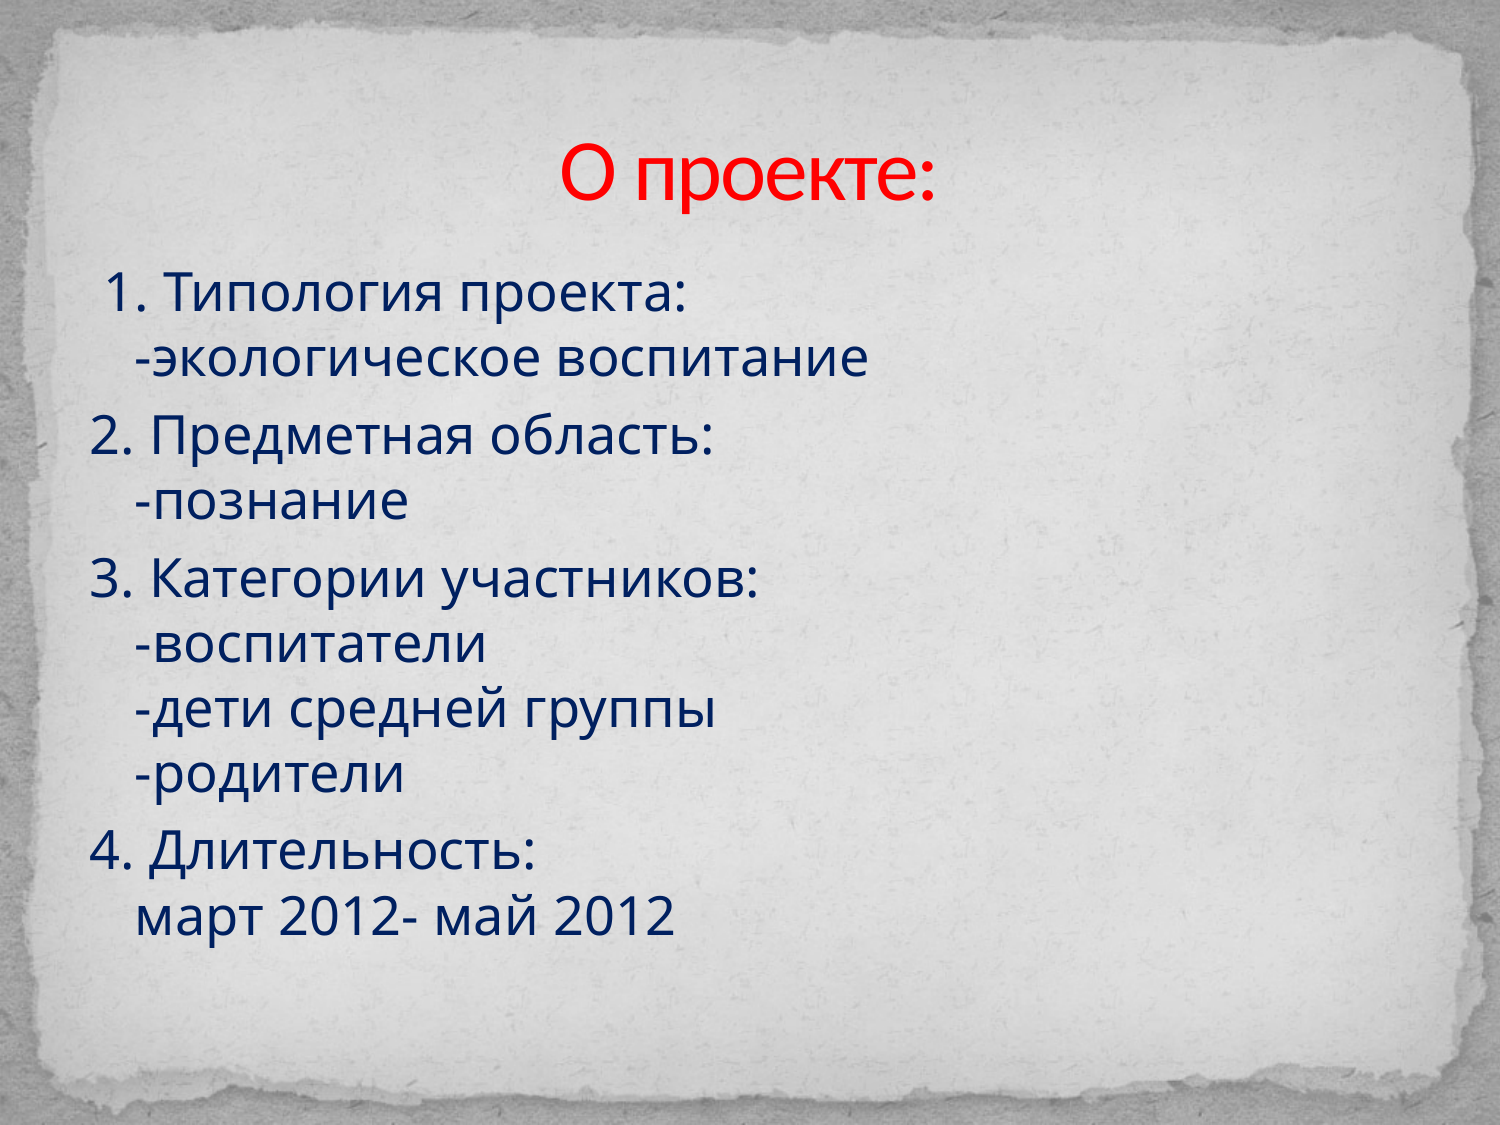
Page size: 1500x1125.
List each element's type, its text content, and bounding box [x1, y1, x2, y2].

list 1. Типология проекта: -экологическое воспитание 2. Предметная область: -познание 3. Категории участников: -воспитатели -дети средней группы -родители 4. Длительность: март 2012- май 2012 [75, 249, 1425, 1000]
title О проекте: [74, 24, 1425, 225]
